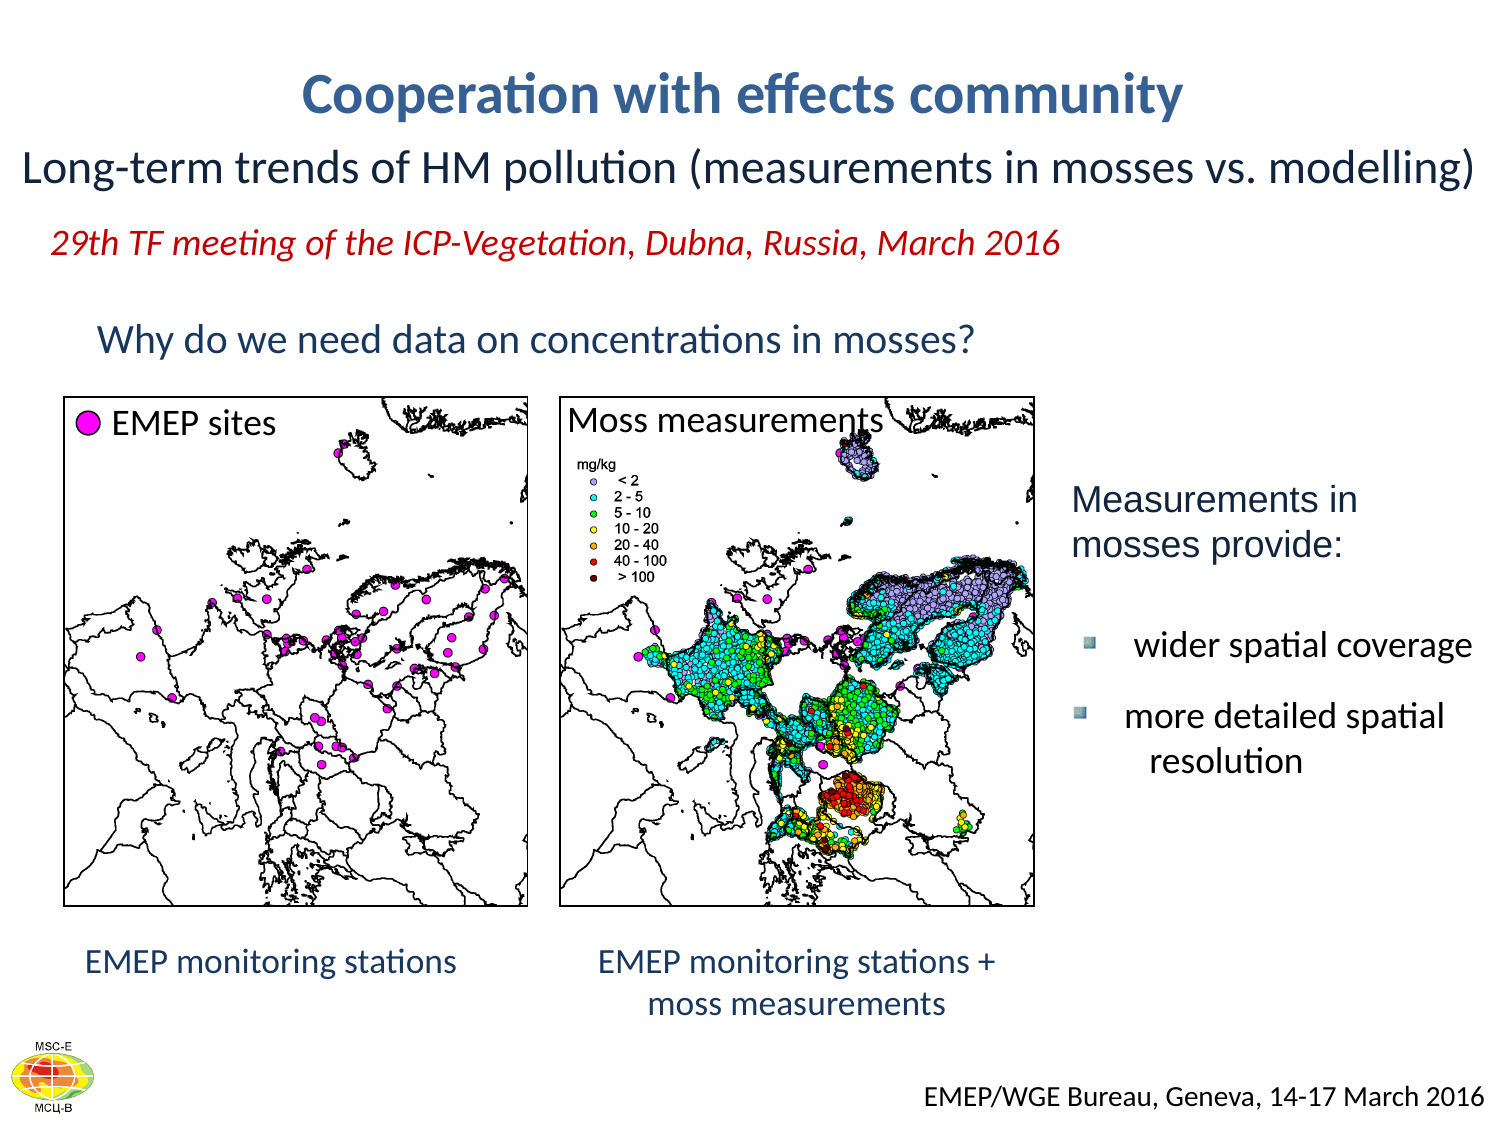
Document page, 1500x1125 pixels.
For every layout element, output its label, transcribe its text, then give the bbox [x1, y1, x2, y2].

text_box Measurements in mosses provide: [1056, 467, 1407, 573]
text_box Cooperation with effects community [0, 39, 1500, 141]
text_box 29th TF meeting of the ICP-Vegetation, Dubna, Russia, March 2016 [35, 210, 1383, 271]
text_box EMEP monitoring stations [46, 930, 496, 988]
text_box Moss measurements [552, 387, 900, 448]
text_box EMEP monitoring stations + moss measurements [572, 930, 1022, 1030]
text_box Long-term trends of HM pollution (measurements in mosses vs. modelling) [0, 141, 1500, 211]
picture [1081, 634, 1099, 652]
picture [1071, 704, 1090, 722]
picture [11, 1042, 94, 1114]
text_box wider spatial coverage [1066, 612, 1489, 673]
text_box Why do we need data on concentrations in mosses? [82, 304, 1231, 370]
picture [560, 397, 1034, 906]
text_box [76, 398, 294, 444]
picture [64, 397, 527, 906]
text_box more detailed spatial resolution [1056, 683, 1477, 789]
